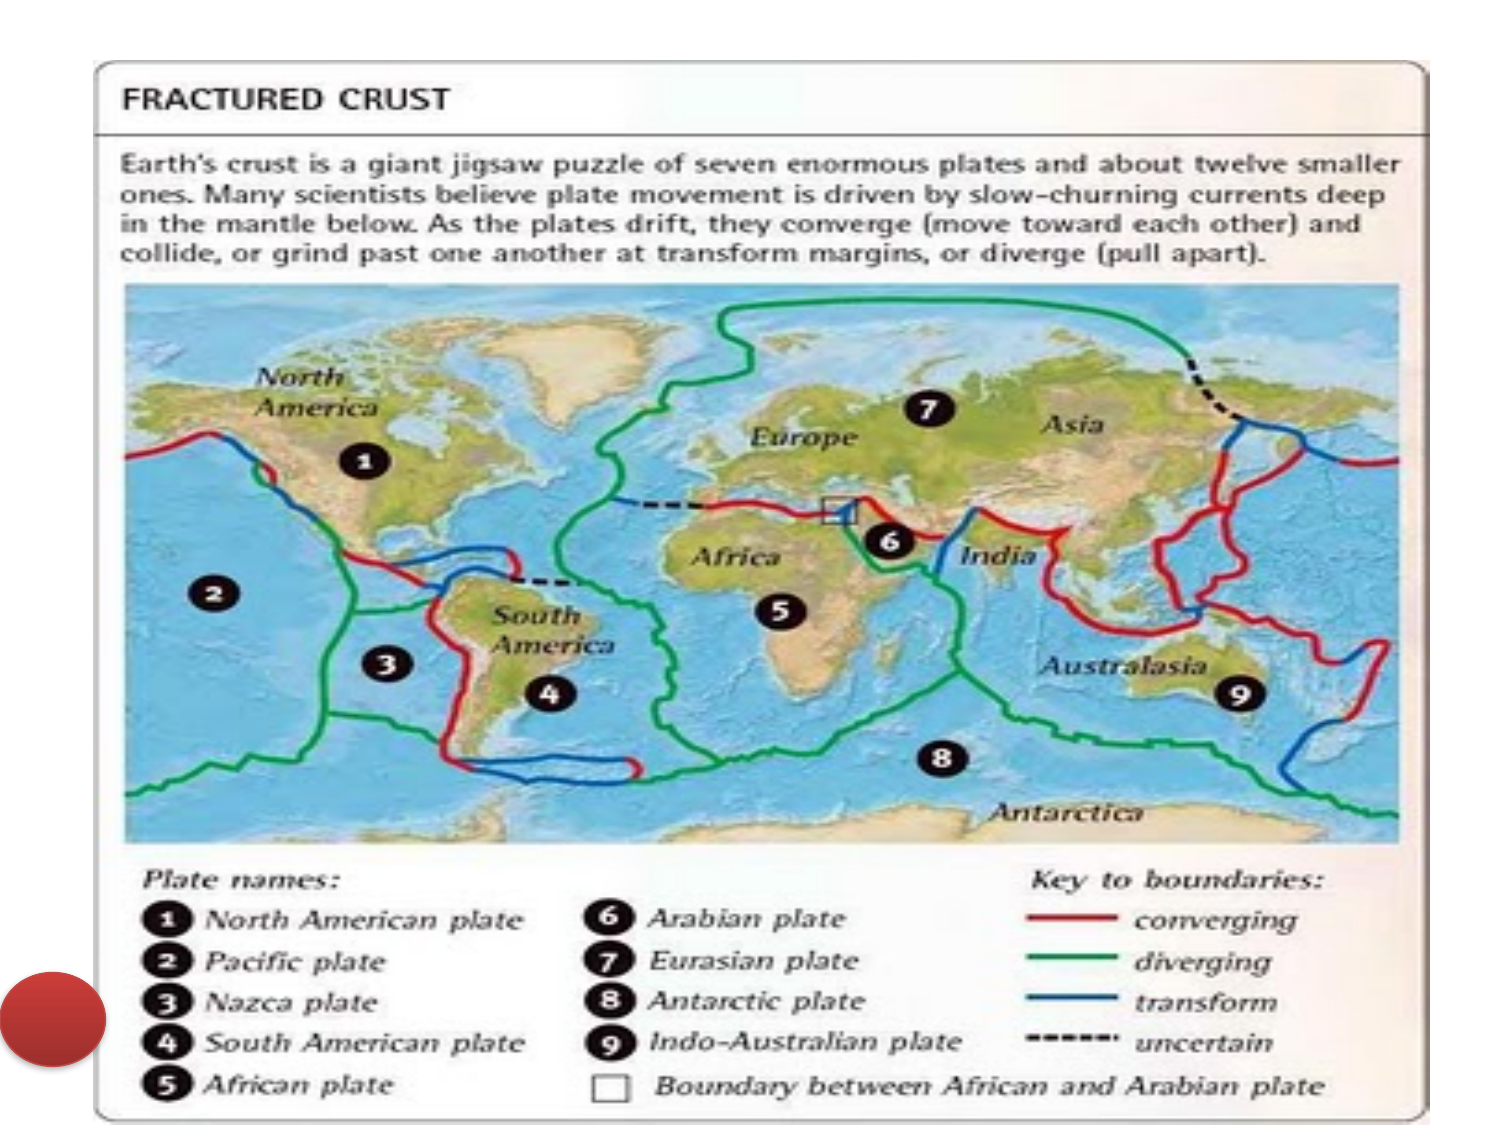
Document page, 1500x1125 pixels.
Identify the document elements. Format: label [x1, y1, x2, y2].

text_box [0, 971, 88, 1068]
list [93, 59, 1430, 1125]
